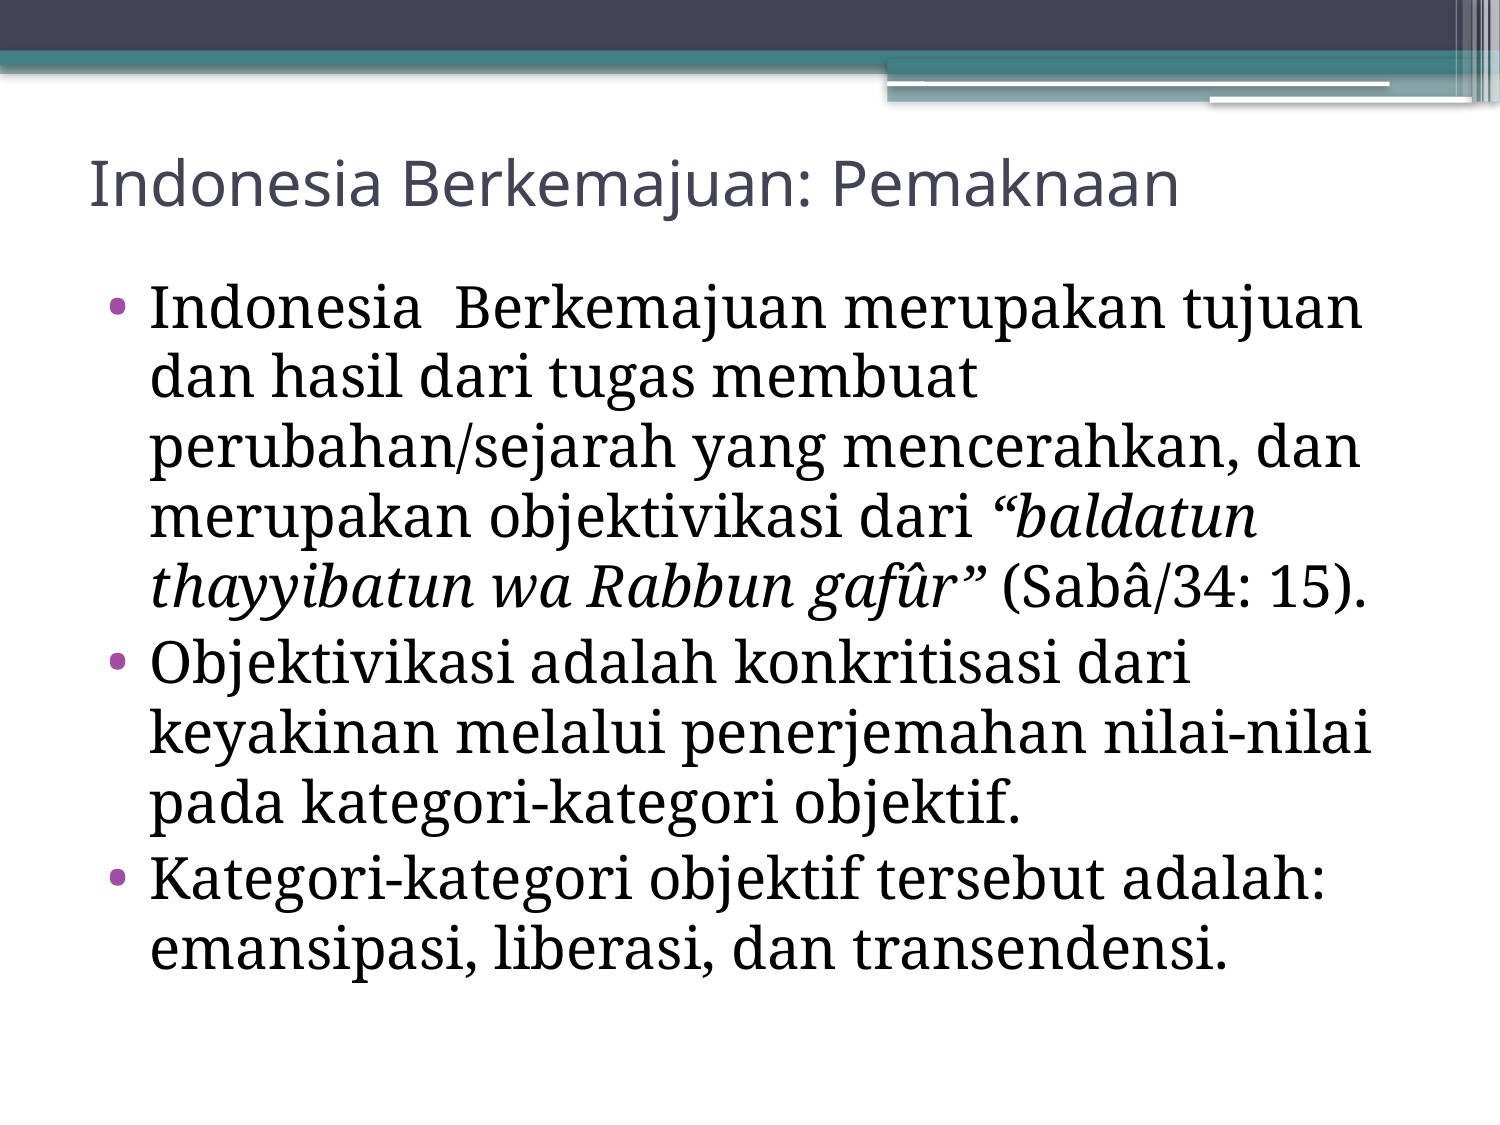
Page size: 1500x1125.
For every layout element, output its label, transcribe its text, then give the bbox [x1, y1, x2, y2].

title Indonesia Berkemajuan: Pemaknaan [75, 112, 1425, 250]
list Indonesia Berkemajuan merupakan tujuan dan hasil dari tugas membuat perubahan/sejarah yang mencerahkan, dan merupakan objektivikasi dari “baldatun thayyibatun wa Rabbun gafûr” (Sabâ/34: 15). Objektivikasi adalah konkritisasi dari keyakinan melalui penerjemahan nilai-nilai pada kategori-kategori objektif. Kategori-kategori objektif tersebut adalah: emansipasi, liberasi, dan transendensi. [75, 262, 1425, 1079]
